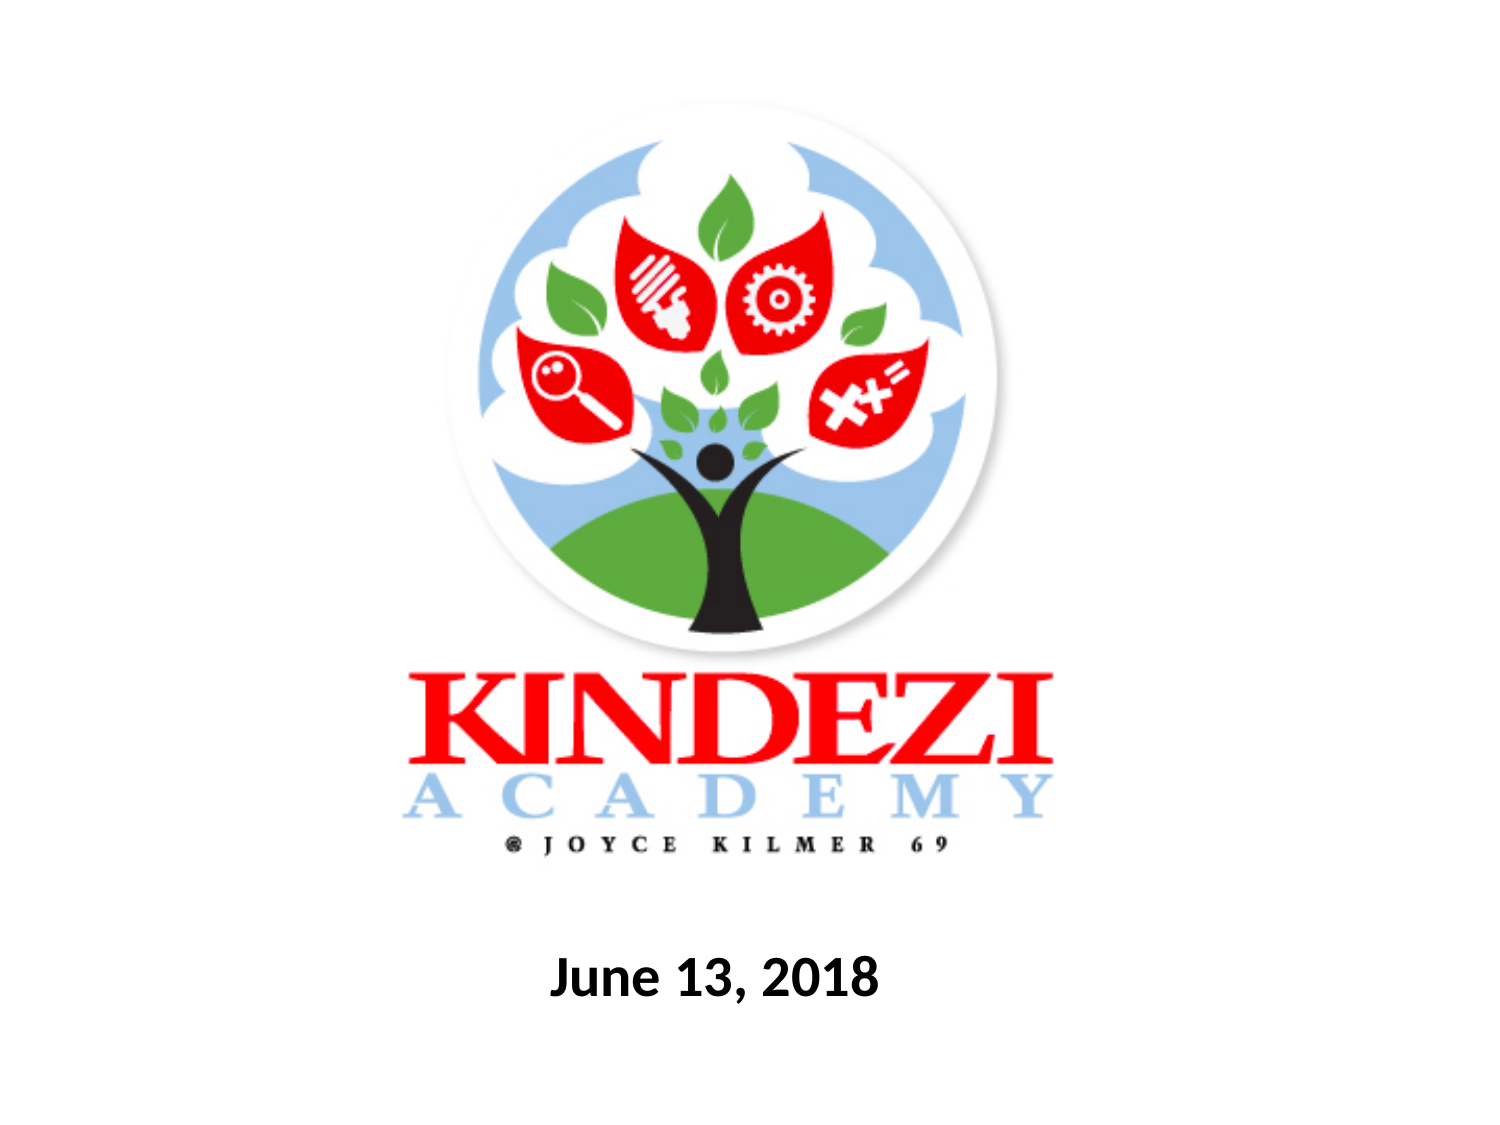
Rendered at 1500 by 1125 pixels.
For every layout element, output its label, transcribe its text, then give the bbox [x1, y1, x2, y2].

picture [230, 0, 1182, 953]
text_box June 13, 2018 [314, 962, 1116, 1016]
